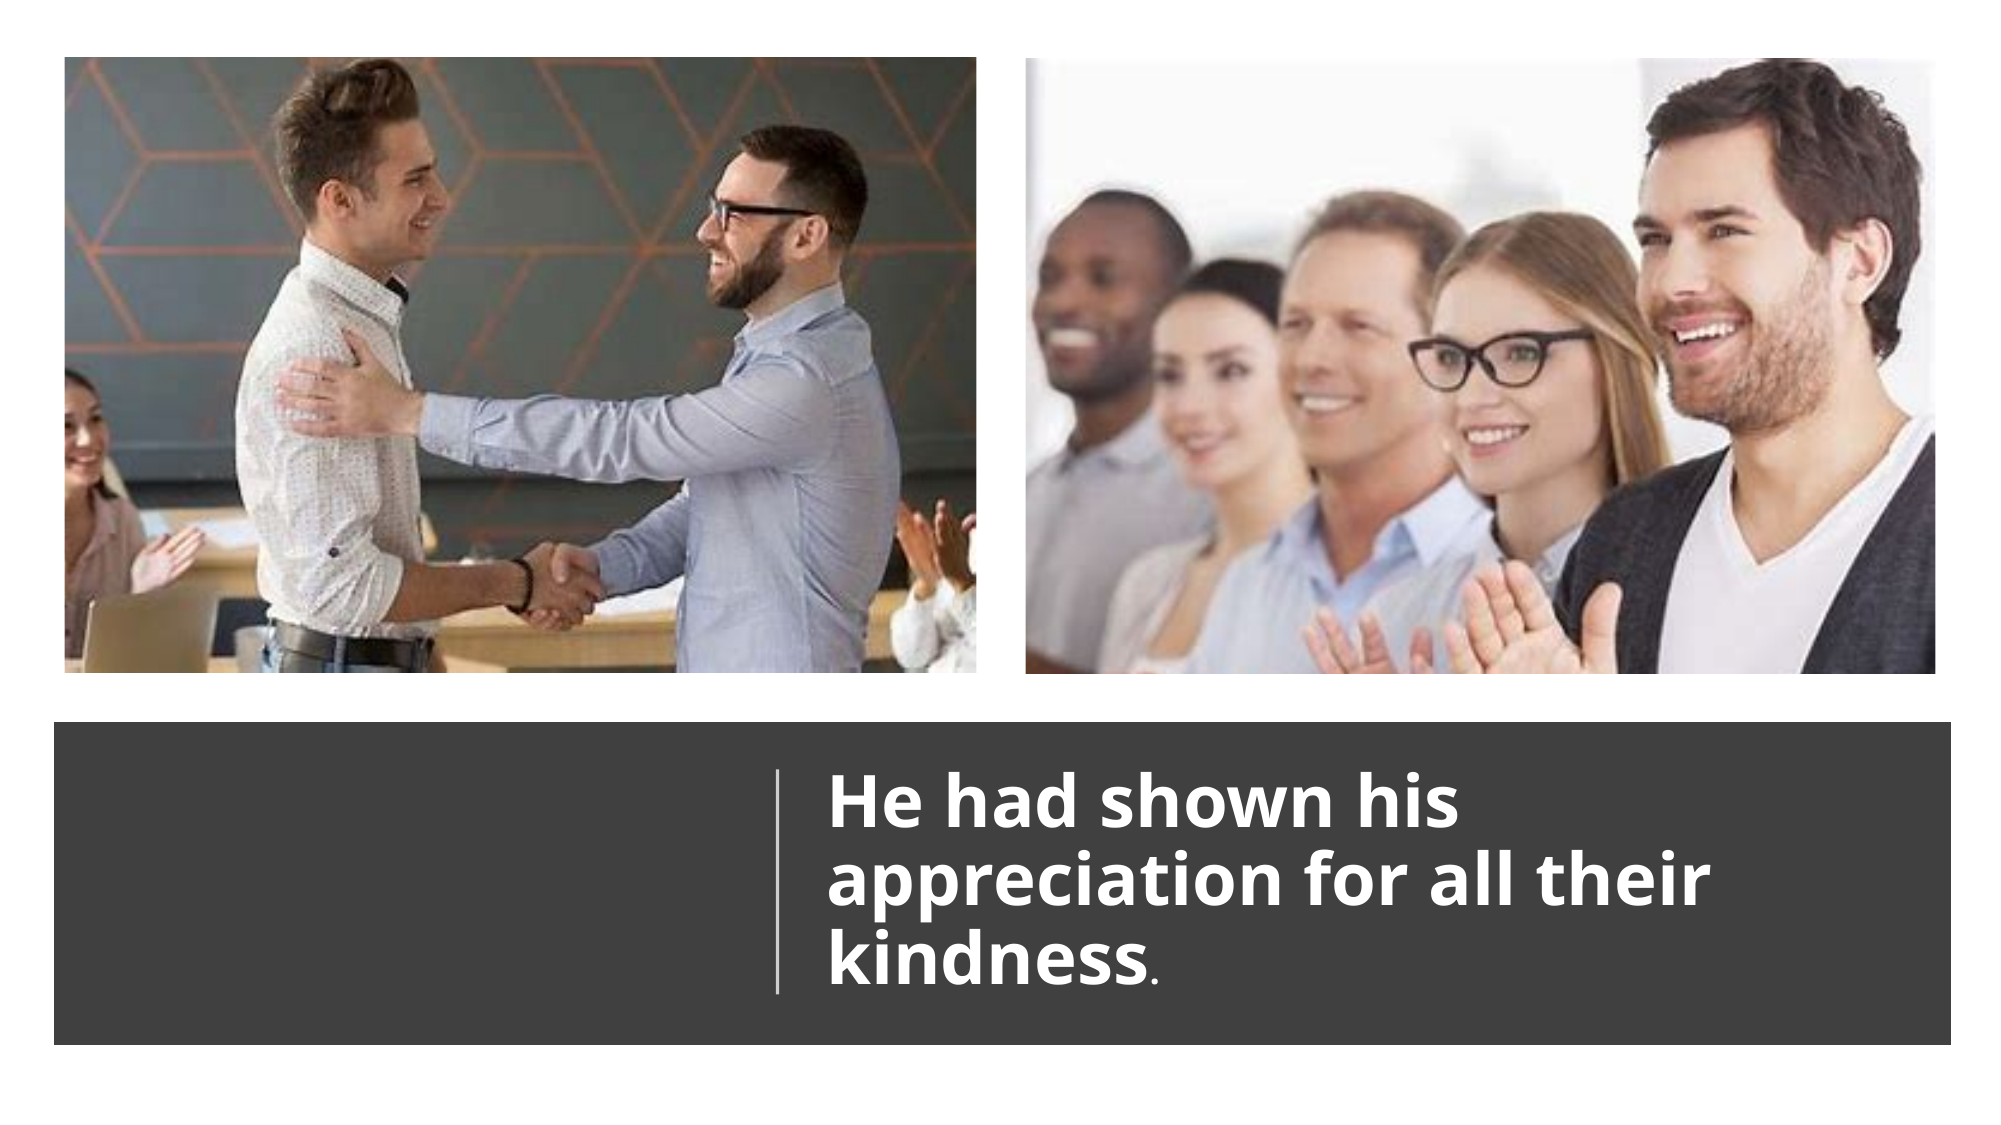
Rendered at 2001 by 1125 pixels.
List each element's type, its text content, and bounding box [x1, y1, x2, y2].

picture [1025, 58, 1936, 674]
text_box He had shown his appreciation for all their kindness. [811, 757, 1896, 1008]
text_box [63, 731, 1942, 1036]
picture [64, 57, 977, 673]
